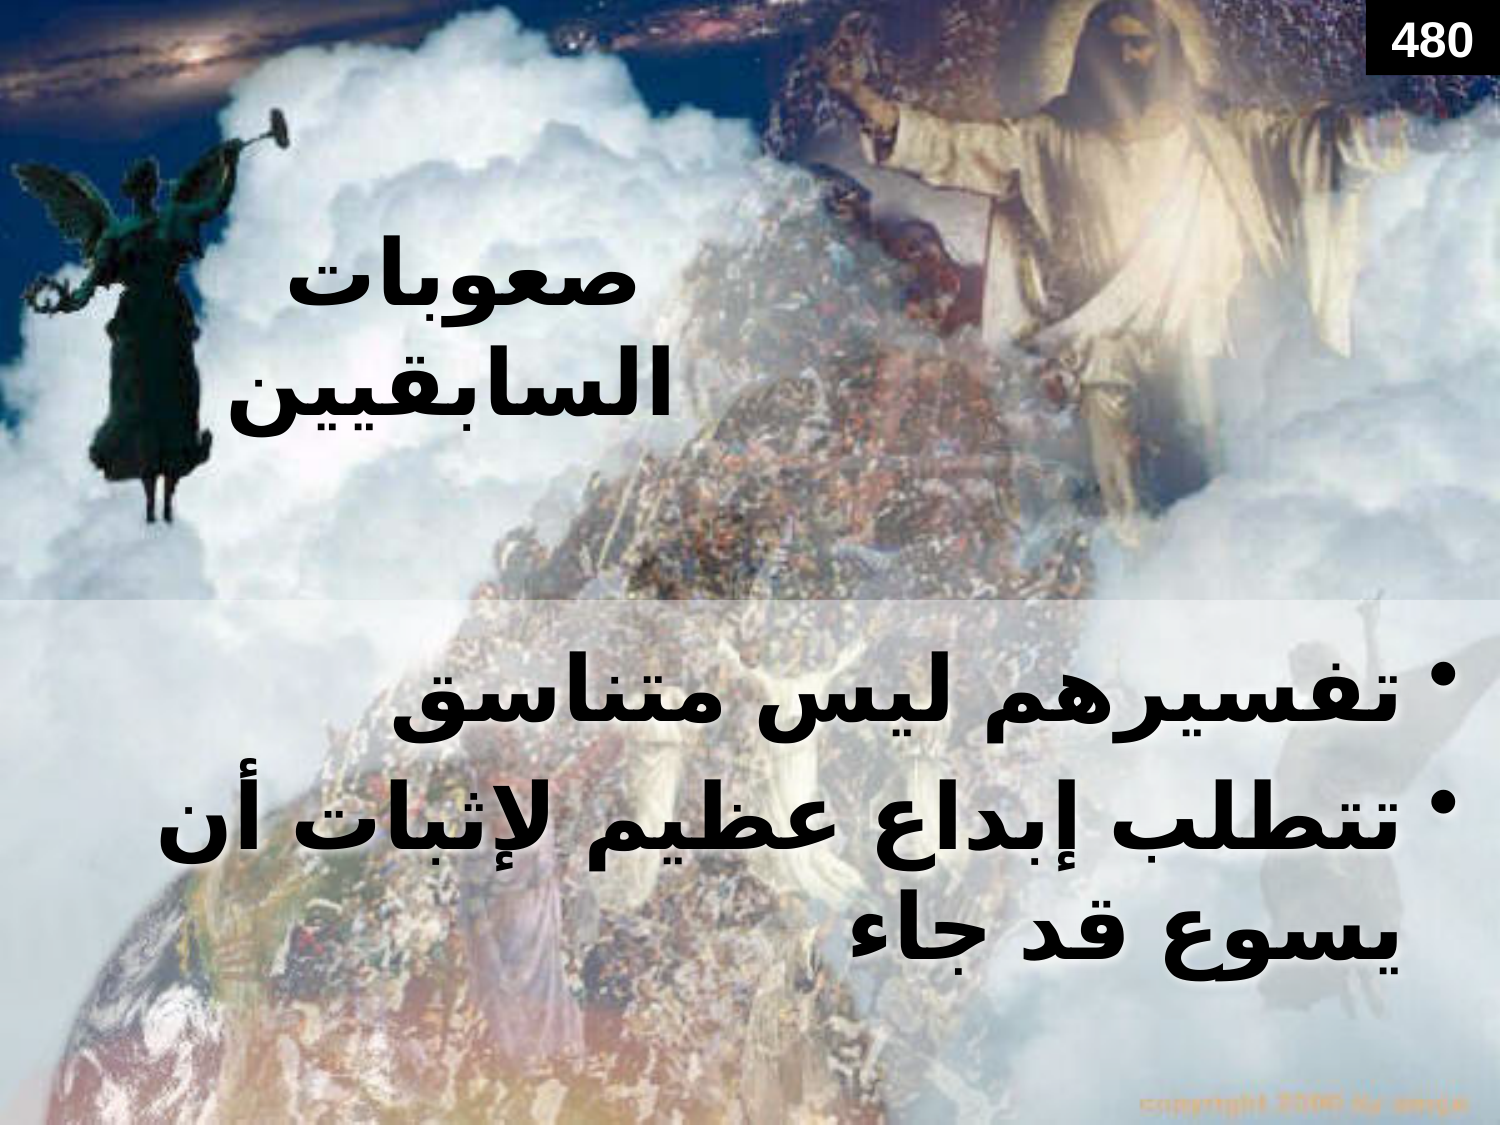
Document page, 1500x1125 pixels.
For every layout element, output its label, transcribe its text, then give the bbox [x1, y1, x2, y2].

title التطبيقات [48, 618, 1487, 1120]
picture [0, 0, 1500, 599]
text_box تفسيرهم ليس متناسق تتطلب إبداع عظيم لإثبات أن يسوع قد جاء [51, 622, 1477, 1110]
text_box 480 [1365, 0, 1500, 76]
text_box [0, 599, 1500, 1125]
title صعوبات السابقيين [109, 91, 793, 556]
